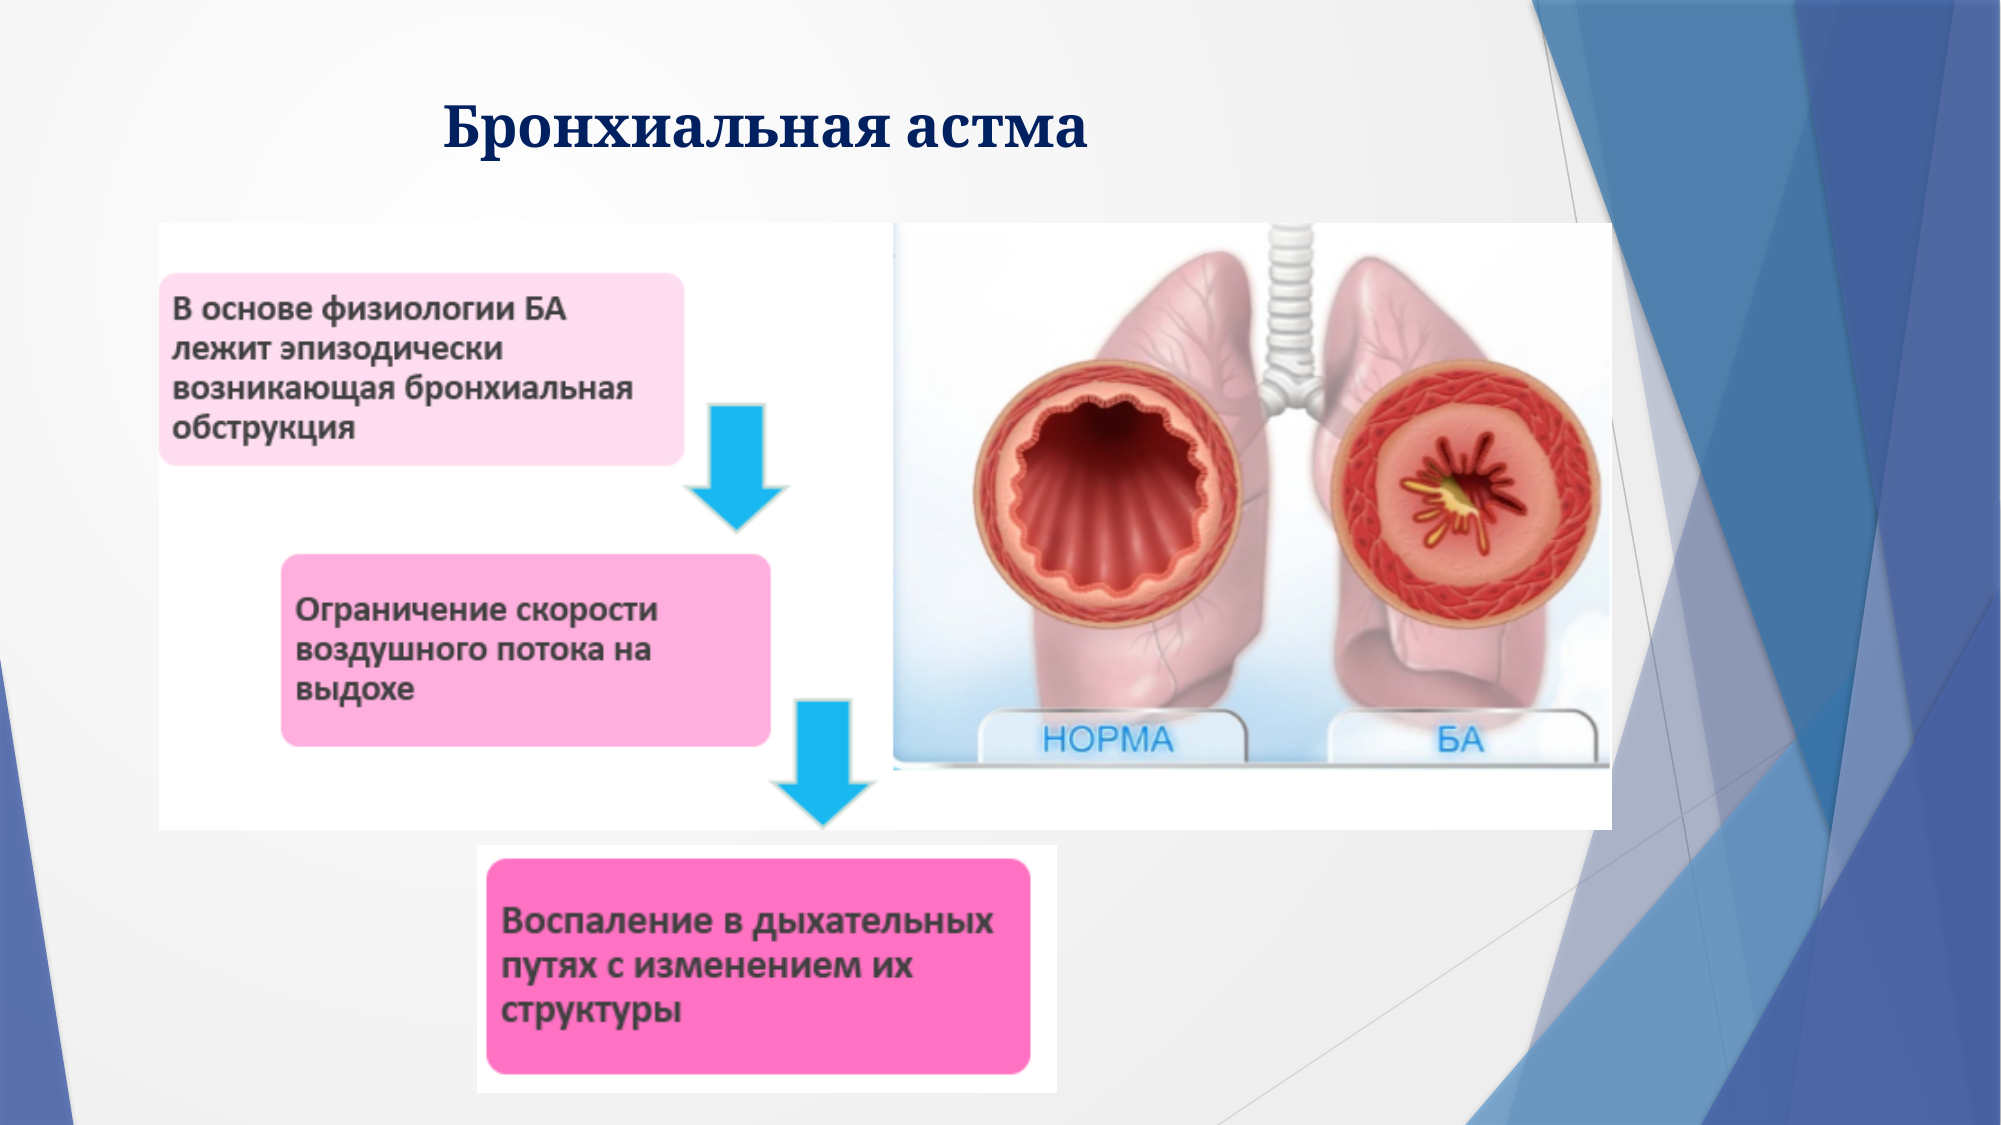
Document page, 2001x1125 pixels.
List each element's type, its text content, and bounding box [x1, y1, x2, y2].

list Бронхиальная астма [16, 34, 1517, 168]
picture [477, 845, 1057, 1093]
picture [159, 222, 1613, 830]
